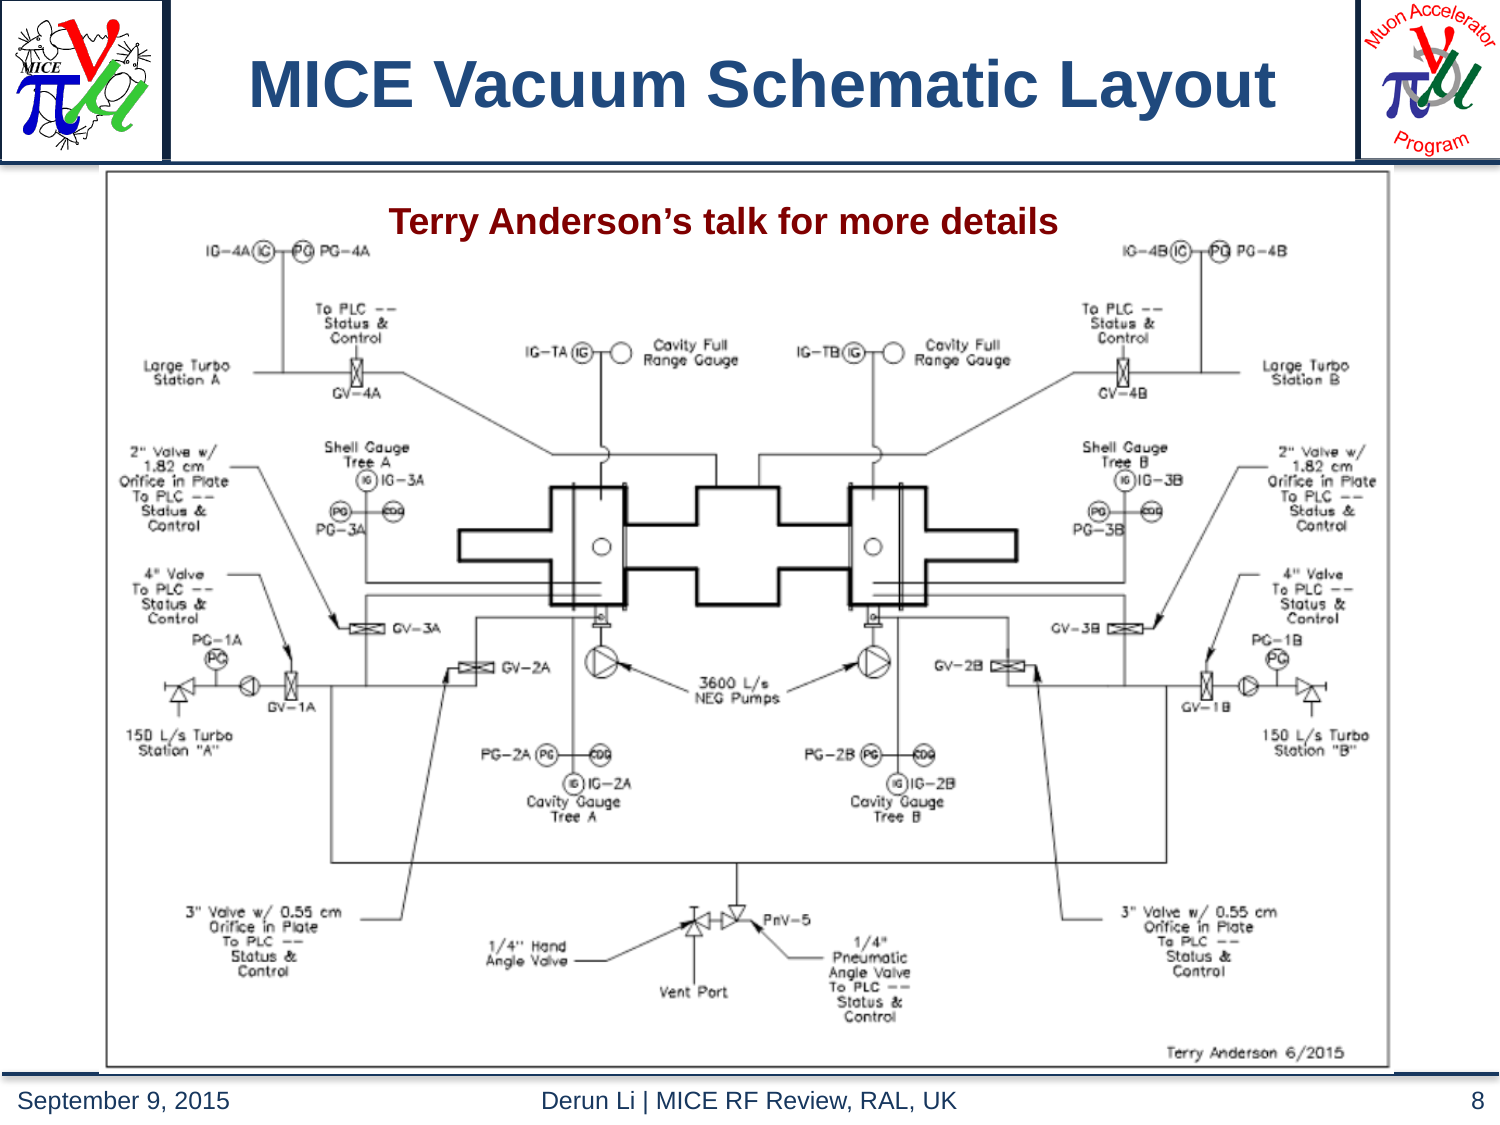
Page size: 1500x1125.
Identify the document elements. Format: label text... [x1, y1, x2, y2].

picture [1360, 0, 1500, 159]
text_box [98, 164, 1394, 1075]
title MICE Vacuum Schematic Layout [170, 0, 1356, 162]
slide_number 8 [1215, 1074, 1500, 1125]
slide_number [2, 1075, 284, 1123]
picture [2, 0, 163, 161]
footer Derun Li | MICE RF Review, RAL, UK [284, 1082, 1215, 1125]
